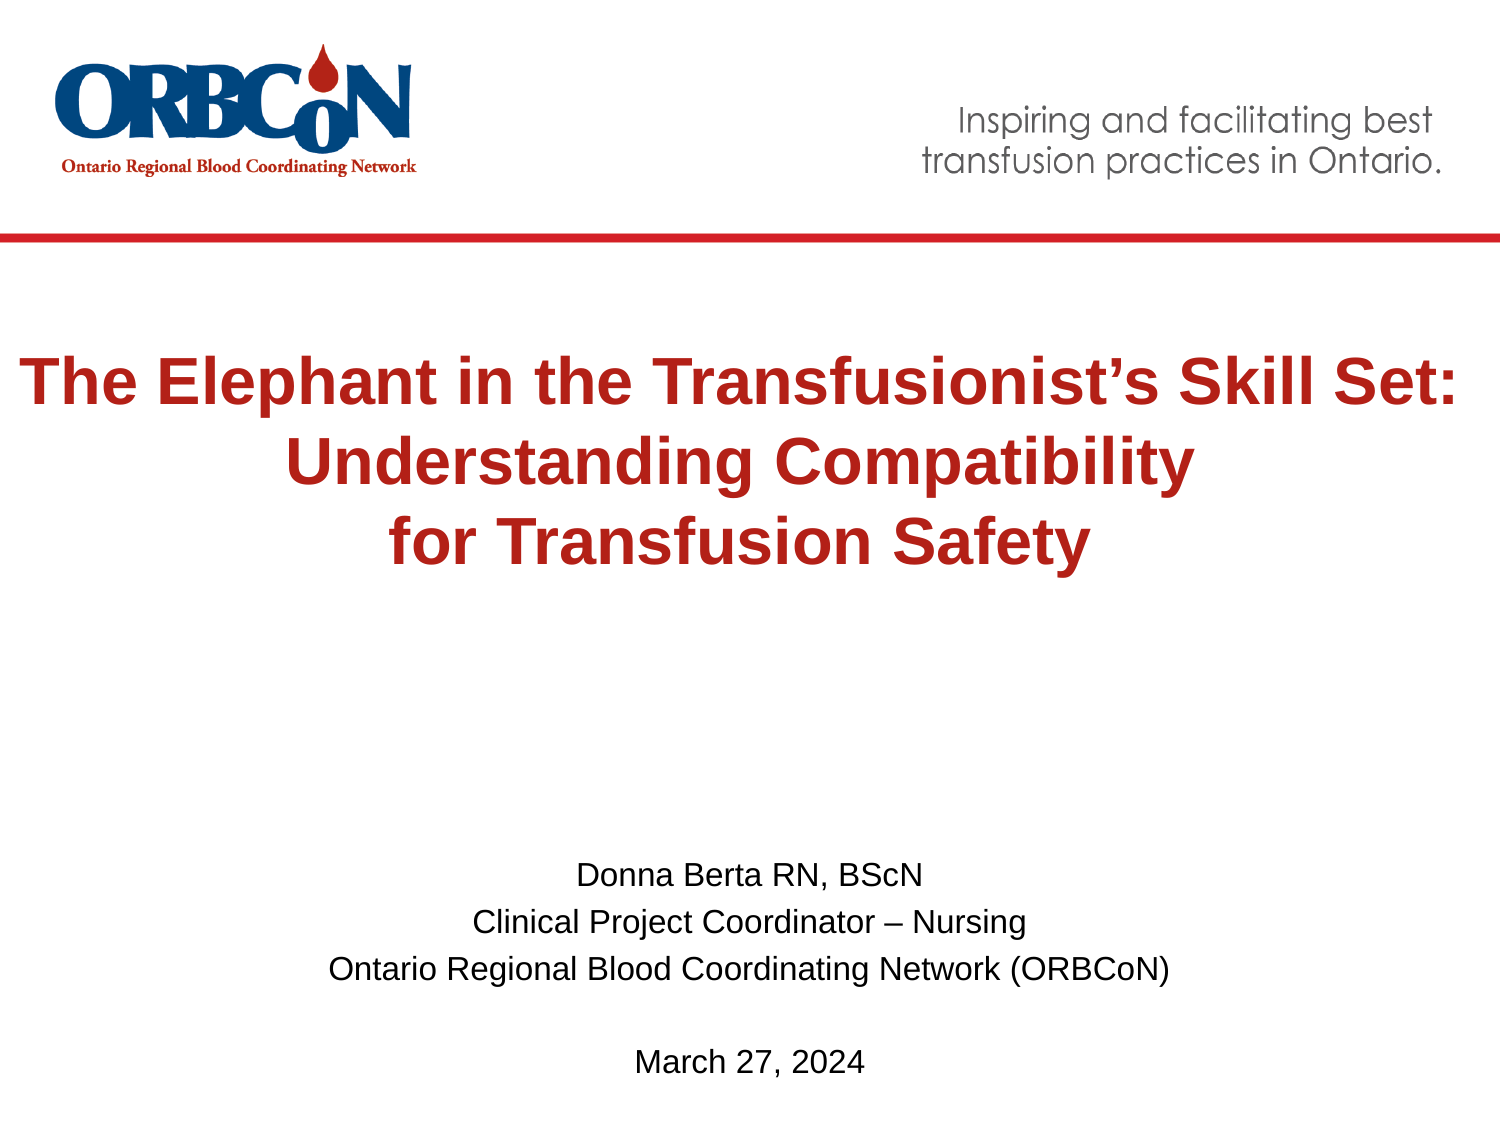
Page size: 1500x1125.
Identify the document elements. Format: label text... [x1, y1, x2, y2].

picture [0, 0, 1500, 244]
subtitle Donna Berta RN, BScN Clinical Project Coordinator – Nursing Ontario Regional Blood Coordinating Network (ORBCoN) March 27, 2024 [207, 846, 1293, 1100]
title The Elephant in the Transfusionist’s Skill Set: Understanding Compatibility for Transfusion Safety [0, 255, 1500, 740]
